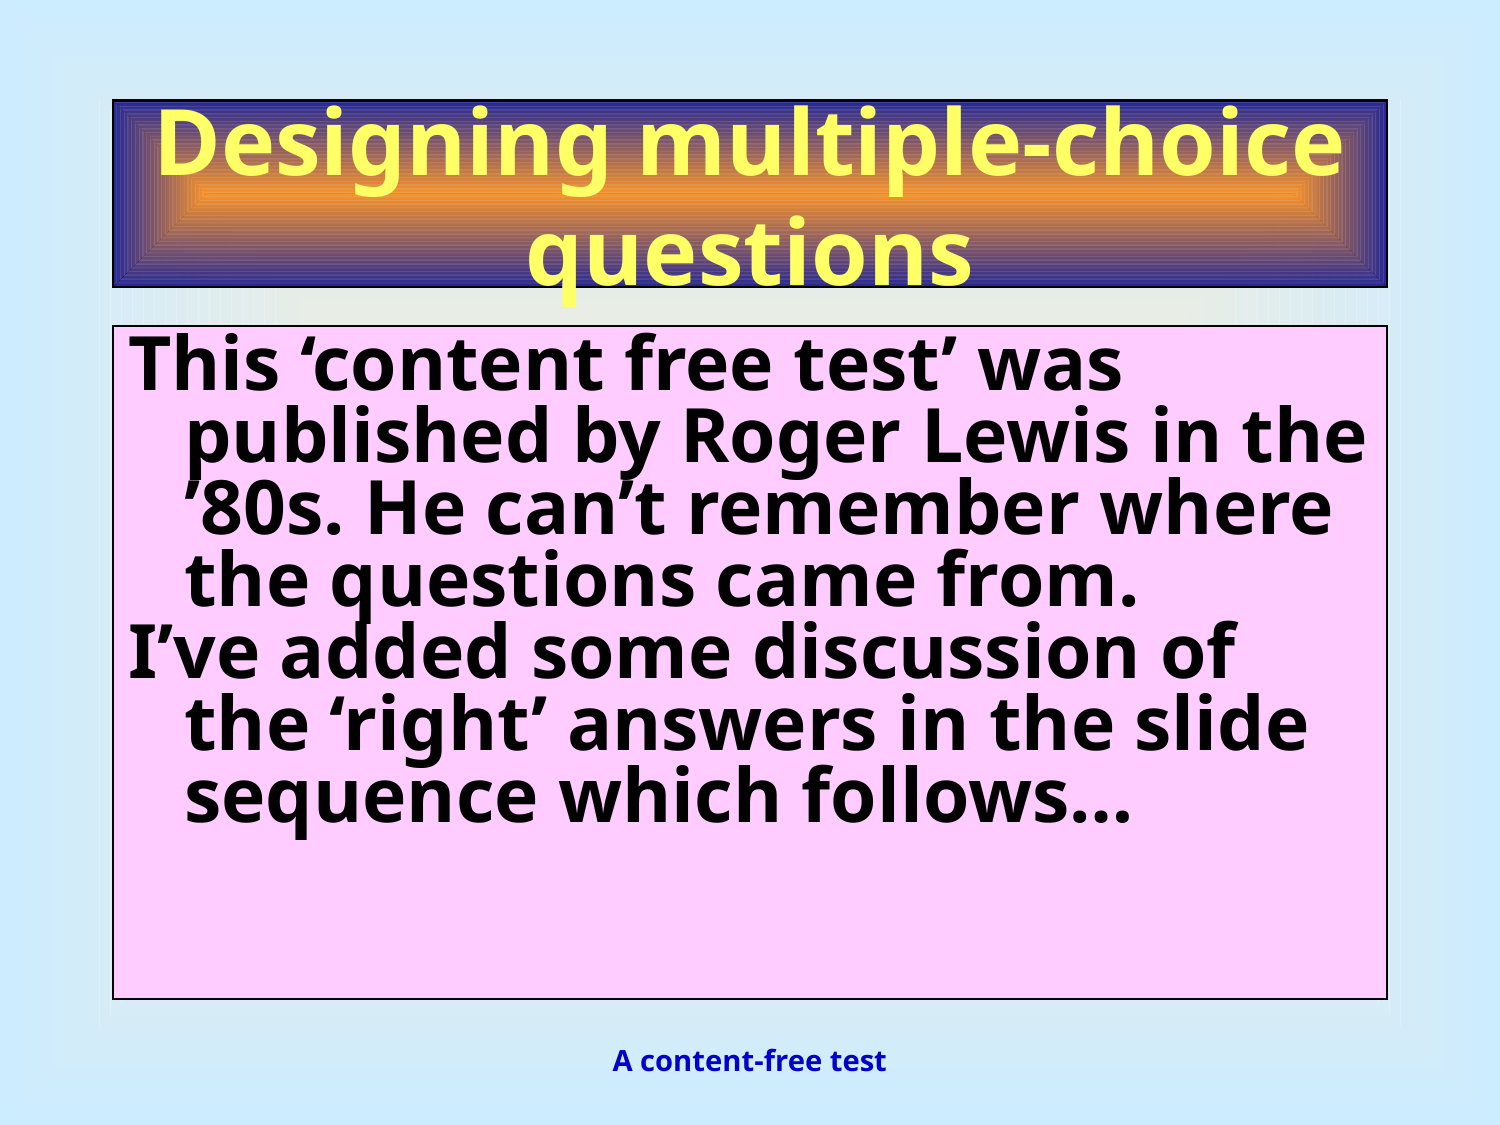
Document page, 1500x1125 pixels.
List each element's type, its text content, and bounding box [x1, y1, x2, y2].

list This ‘content free test’ was published by Roger Lewis in the ’80s. He can’t remember where the questions came from. I’ve added some discussion of the ‘right’ answers in the slide sequence which follows… [112, 325, 1388, 1000]
title Designing multiple-choice questions [112, 99, 1388, 288]
footer A content-free test [512, 1024, 988, 1101]
